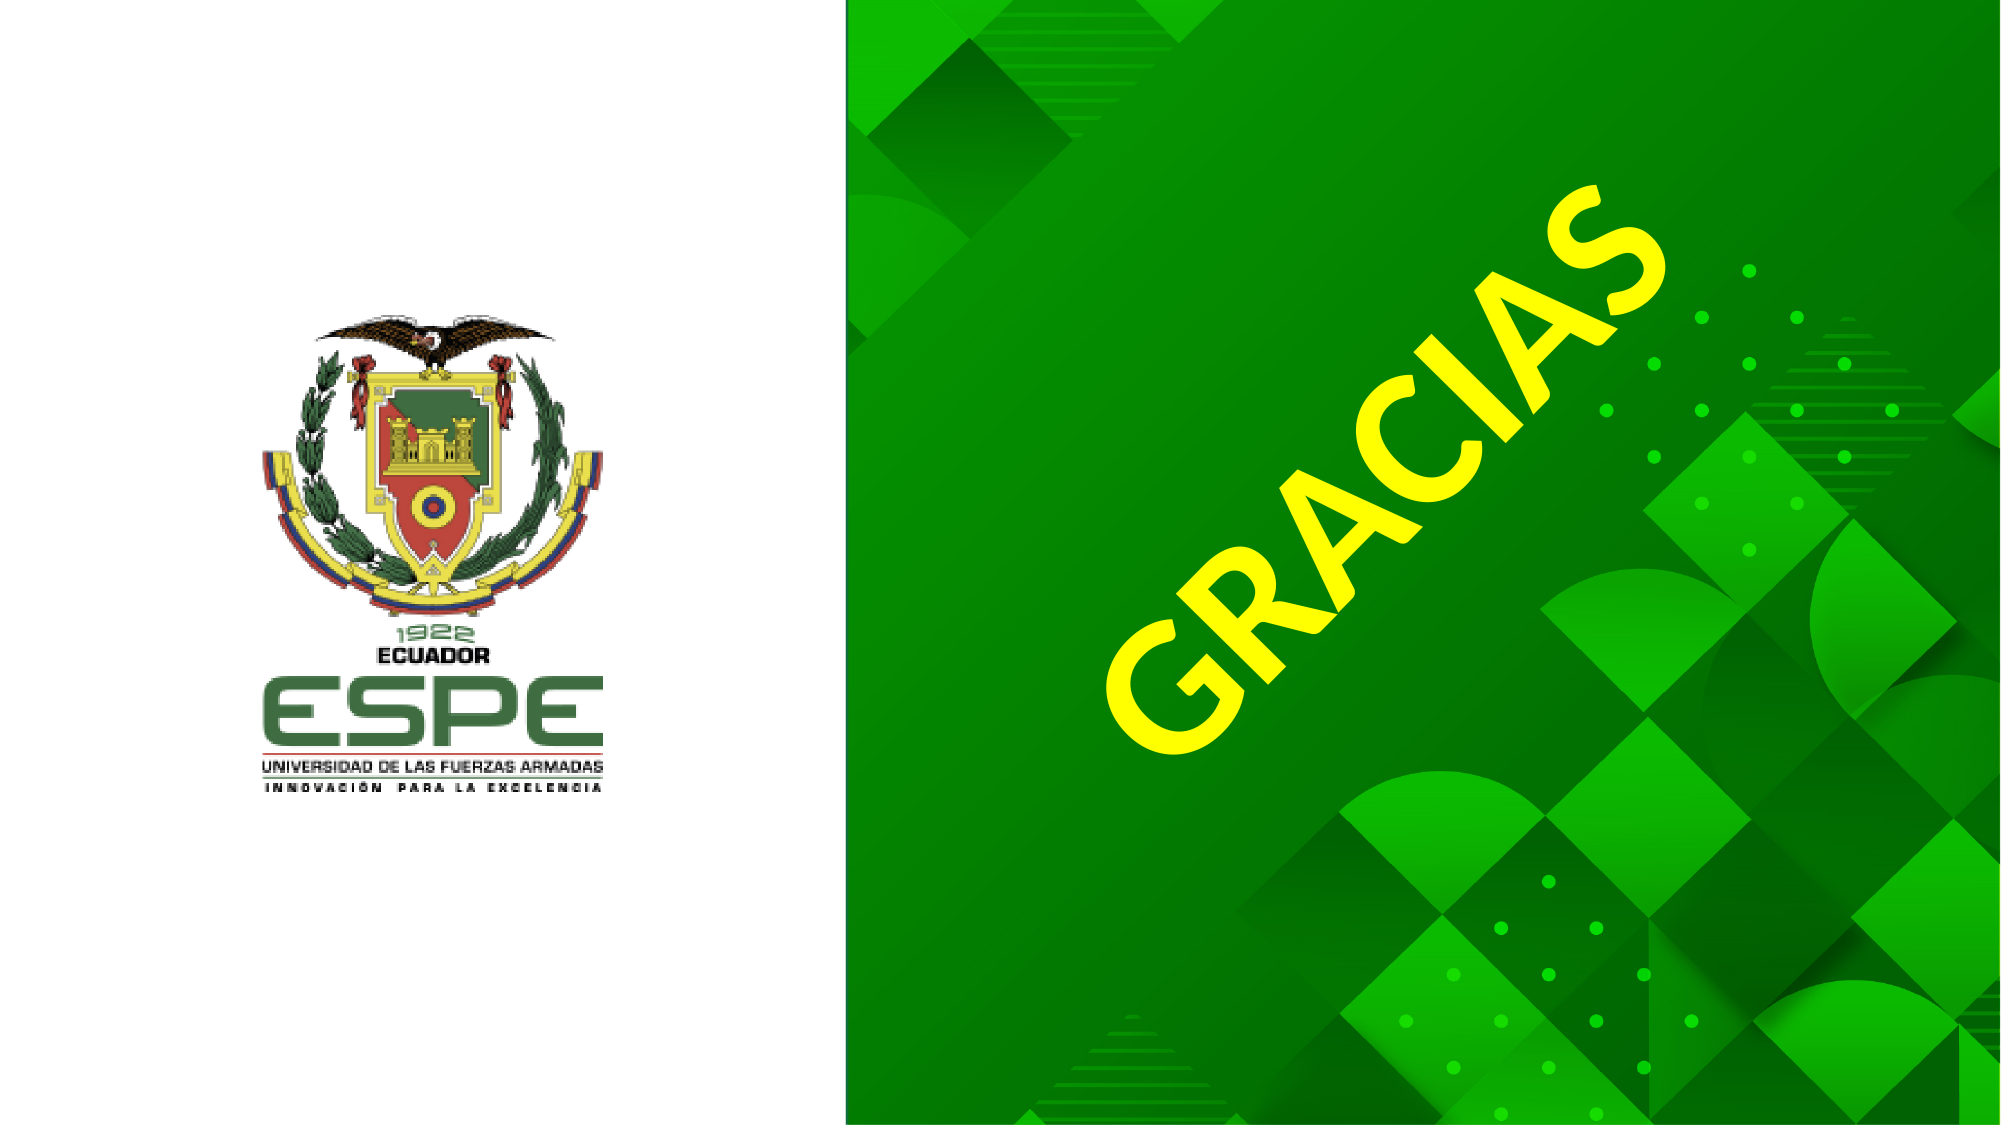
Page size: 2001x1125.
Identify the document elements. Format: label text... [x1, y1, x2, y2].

picture [0, 0, 2001, 1125]
text_box GRACIAS [876, 0, 1866, 966]
